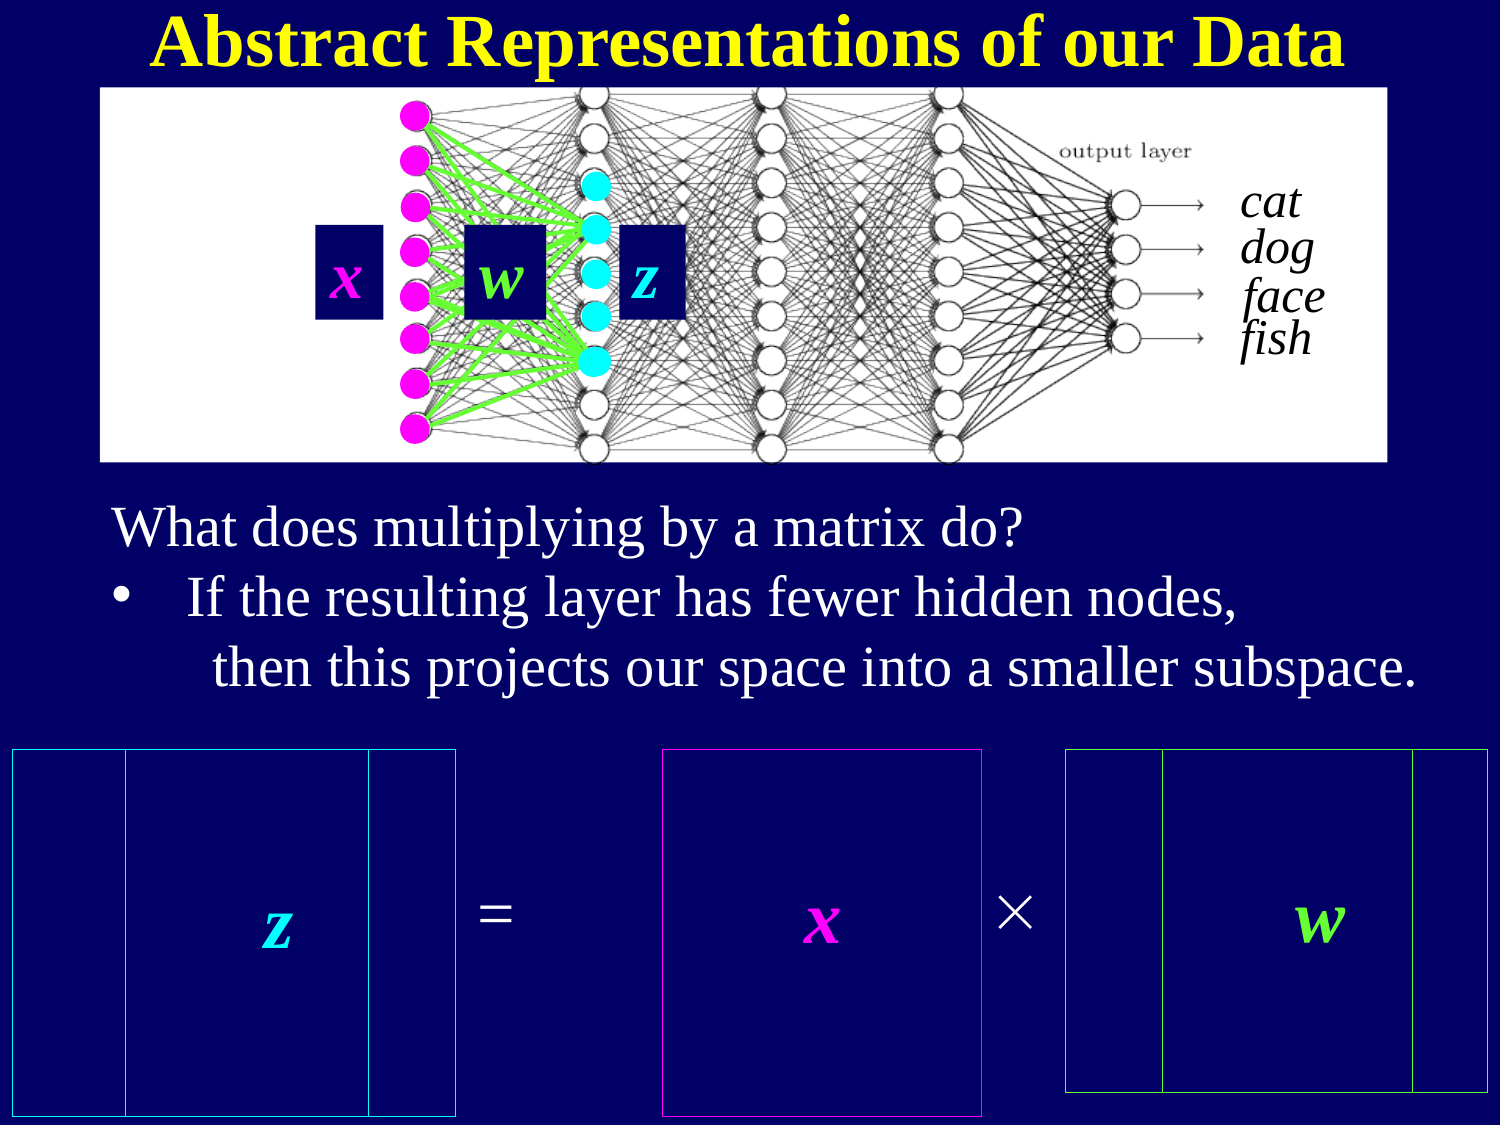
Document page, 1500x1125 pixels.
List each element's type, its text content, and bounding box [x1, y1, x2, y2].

text_box [1065, 749, 1488, 1093]
text_box What does multiplying by a matrix do? If the resulting layer has fewer hidden nodes, then this projects our space into a smaller subspace. [66, 480, 1500, 706]
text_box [249, 859, 1476, 973]
picture [349, 28, 1226, 465]
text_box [315, 224, 576, 322]
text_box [615, 224, 687, 322]
text_box fish [1229, 297, 1328, 372]
text_box [12, 749, 456, 1117]
text_box [99, 88, 344, 463]
text_box cat [1229, 160, 1317, 206]
text_box [662, 749, 982, 858]
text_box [399, 330, 599, 445]
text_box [399, 100, 599, 223]
text_box dog [1229, 206, 1331, 254]
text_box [581, 171, 612, 377]
text_box face [1229, 254, 1342, 330]
text_box [1229, 88, 1388, 463]
text_box [662, 981, 982, 1117]
text_box Abstract Representations of our Data [0, 0, 1500, 88]
